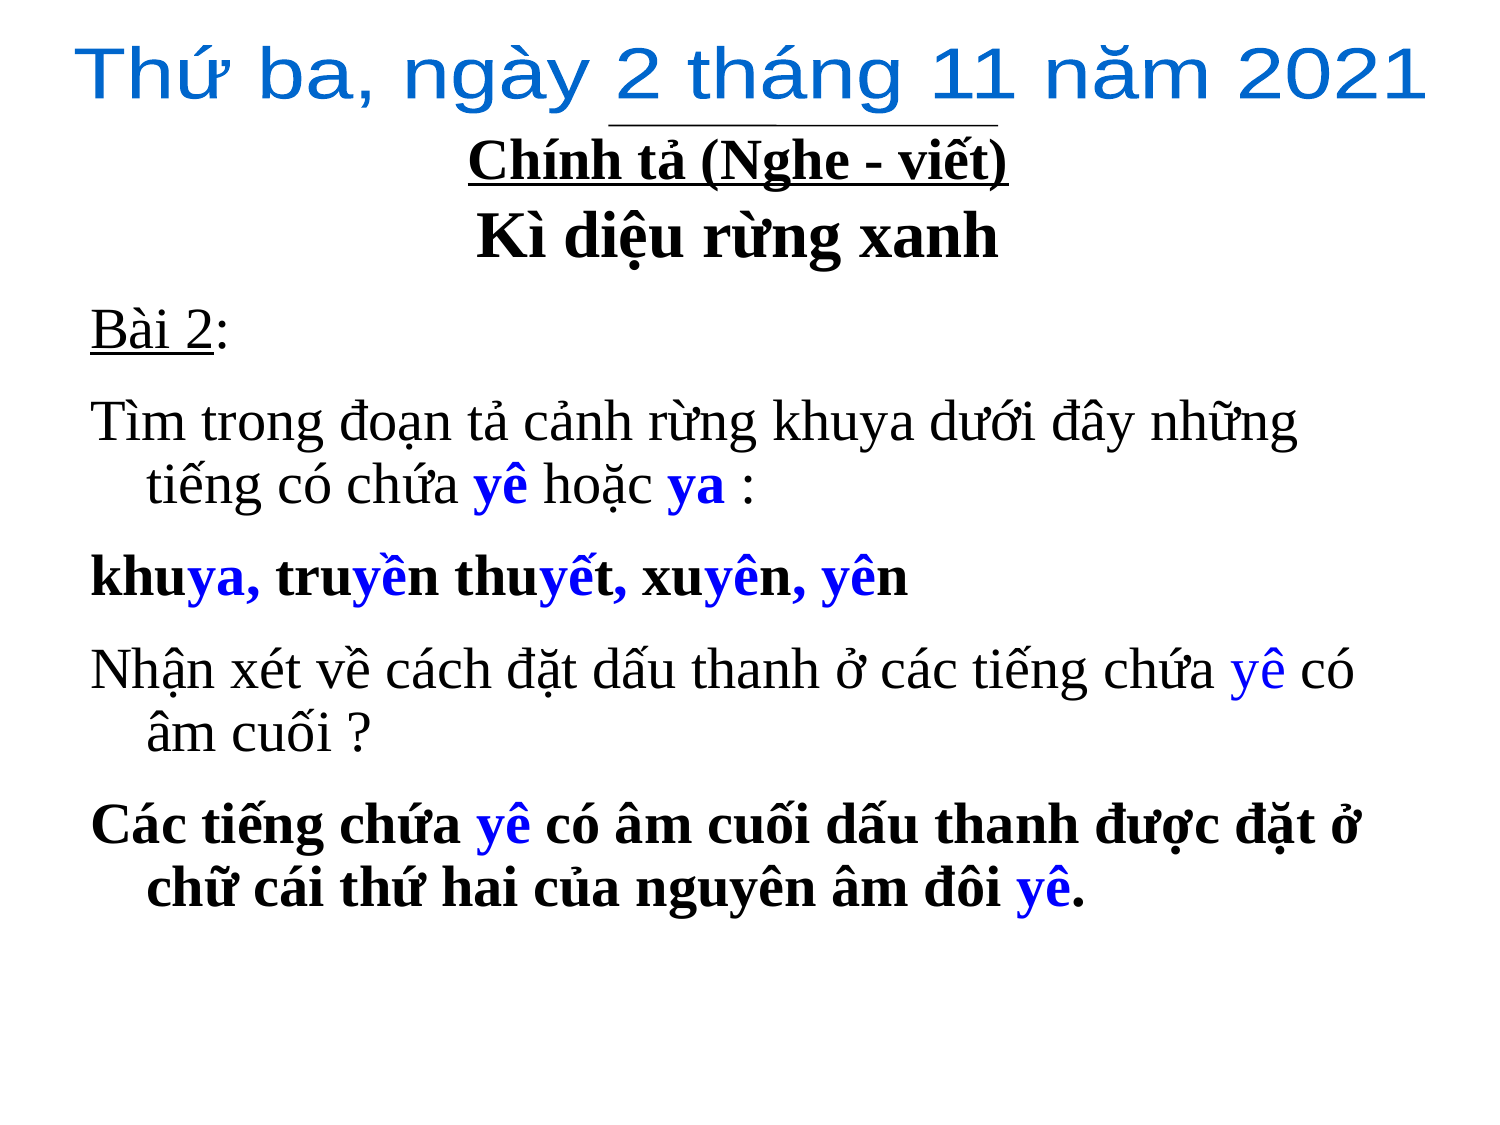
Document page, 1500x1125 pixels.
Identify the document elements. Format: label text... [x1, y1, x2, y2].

text_box Chính tả (Nghe - viết) Kì diệu rừng xanh [269, 113, 1207, 279]
list Bài 2: Tìm trong đoạn tả cảnh rừng khuya dưới đây những tiếng có chứa yê hoặc ya : khuya, truyền thuyết, xuyên, yên Nhận xét về cách đặt dấu thanh ở các tiếng chứa yê có âm cuối ? Các tiếng chứa yê có âm cuối dấu thanh được đặt ở chữ cái thứ hai của nguyên âm đôi yê. [74, 290, 1426, 1006]
